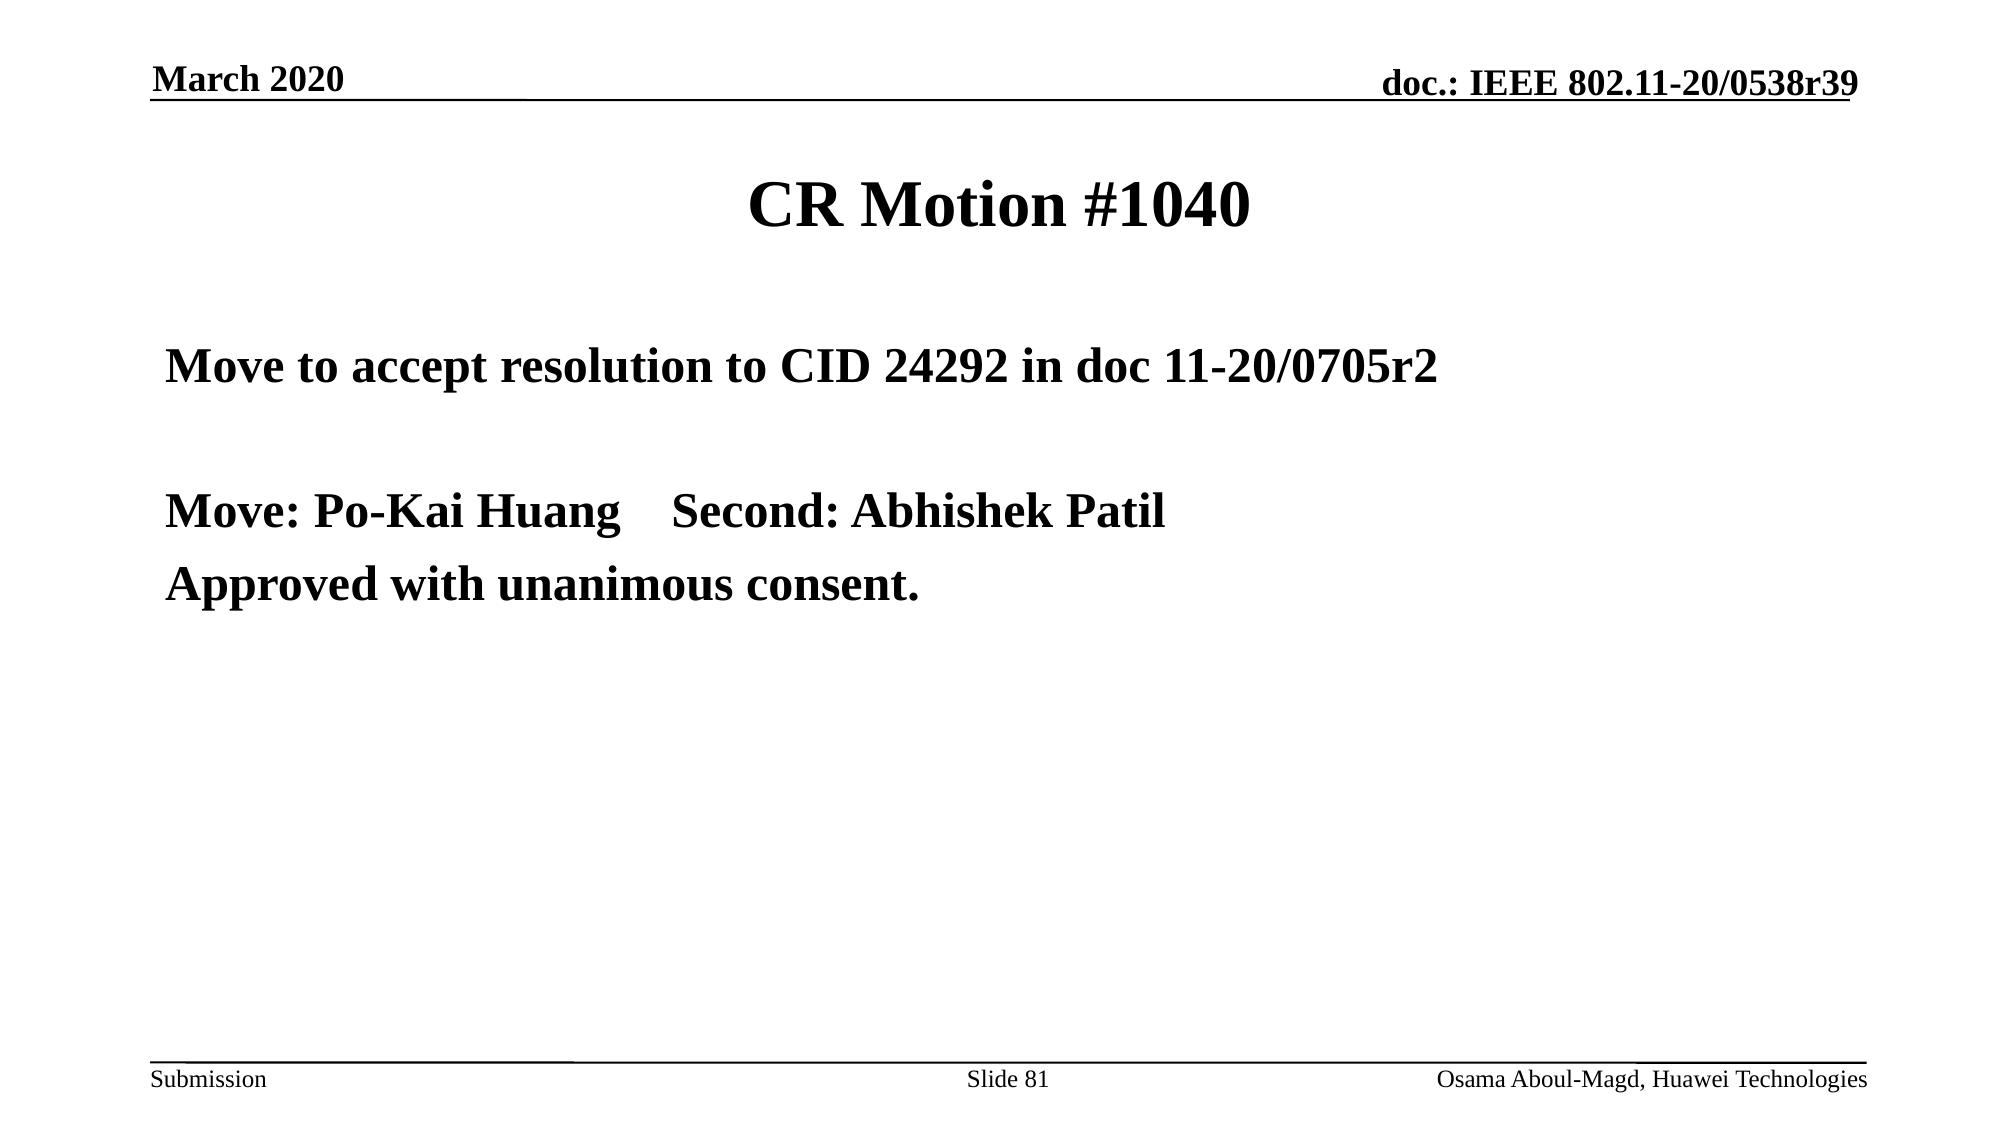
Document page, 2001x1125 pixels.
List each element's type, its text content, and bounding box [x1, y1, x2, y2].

list Move to accept resolution to CID 24292 in doc 11-20/0705r2 Move: Po-Kai Huang Second: Abhishek Patil Approved with unanimous consent. [149, 324, 1850, 1000]
slide_number Slide 81 [950, 1061, 1067, 1123]
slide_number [152, 54, 563, 100]
title CR Motion #1040 [149, 112, 1850, 288]
footer Osama Aboul-Magd, Huawei Technologies [1171, 1061, 1869, 1093]
